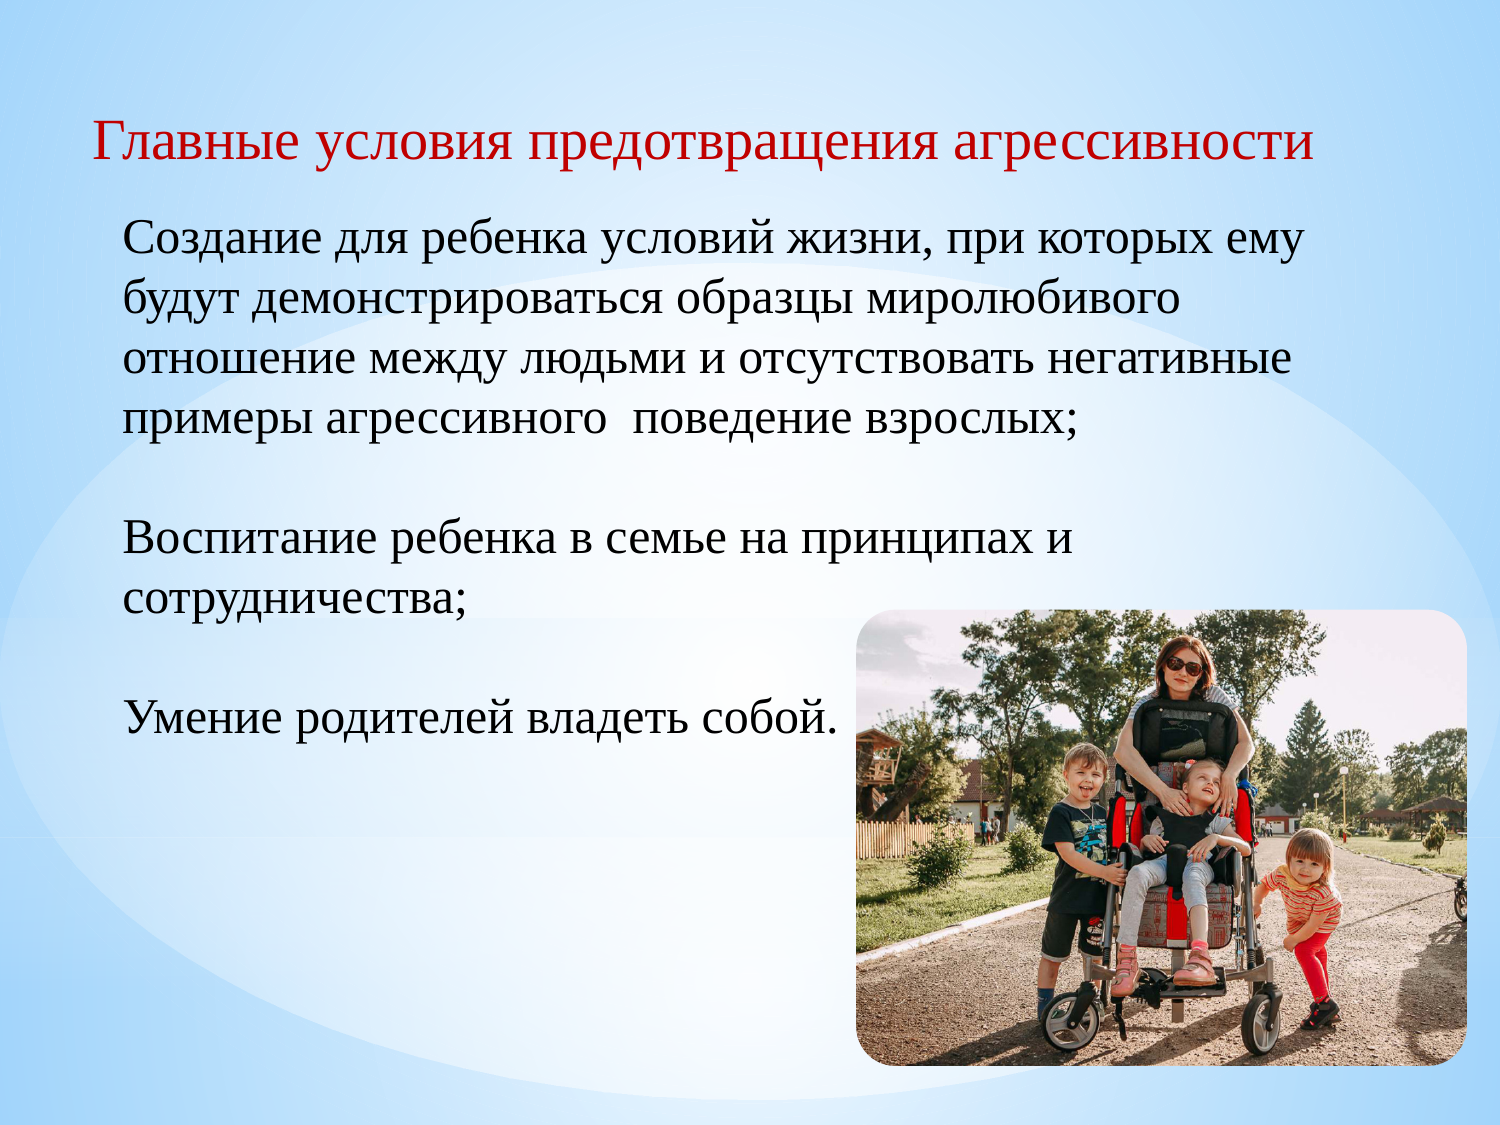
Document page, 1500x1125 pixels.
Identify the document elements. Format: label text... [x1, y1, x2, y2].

text_box Создание для ребенка условий жизни, при которых ему будут демонстрироваться образцы миролюбивого отношение между людьми и отсутствовать негативные примеры агрессивного поведение взрослых; Воспитание ребенка в семье на принципах и сотрудничества; Умение родителей владеть собой. [78, 196, 1401, 811]
text_box Главные условия предотвращения агрессивности [78, 94, 1354, 180]
picture [855, 609, 1468, 1067]
